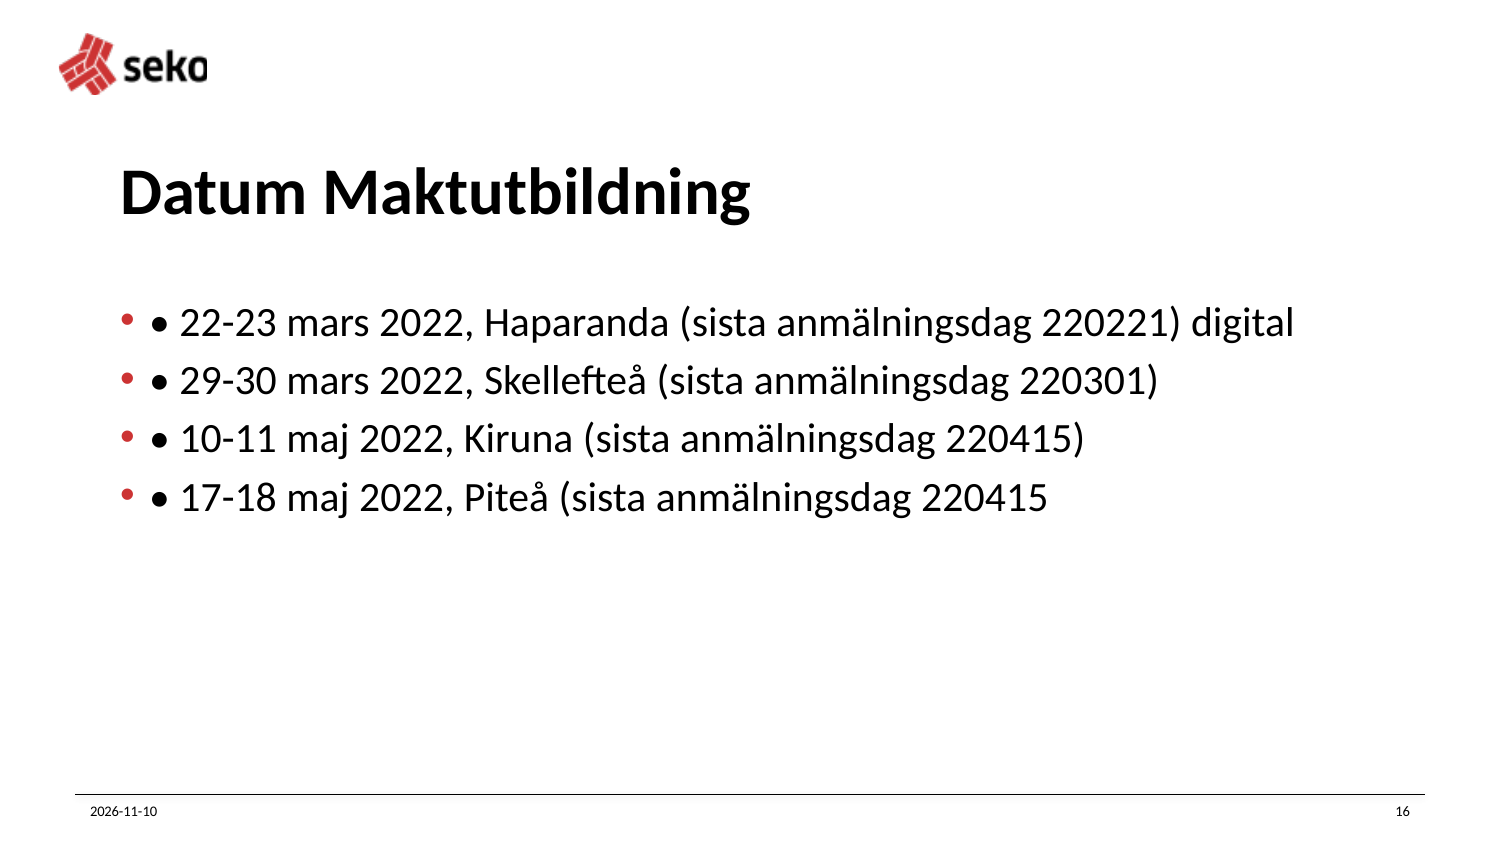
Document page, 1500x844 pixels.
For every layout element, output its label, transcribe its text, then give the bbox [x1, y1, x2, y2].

list • 22-23 mars 2022, Haparanda (sista anmälningsdag 220221) digital • 29-30 mars 2022, Skellefteå (sista anmälningsdag 220301) • 10-11 maj 2022, Kiruna (sista anmälningsdag 220415) • 17-18 maj 2022, Piteå (sista anmälningsdag 220415 [105, 287, 1425, 761]
slide_number 16 [1282, 794, 1425, 827]
footer [248, 794, 1253, 827]
title Datum Maktutbildning [105, 123, 1425, 265]
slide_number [75, 794, 219, 827]
